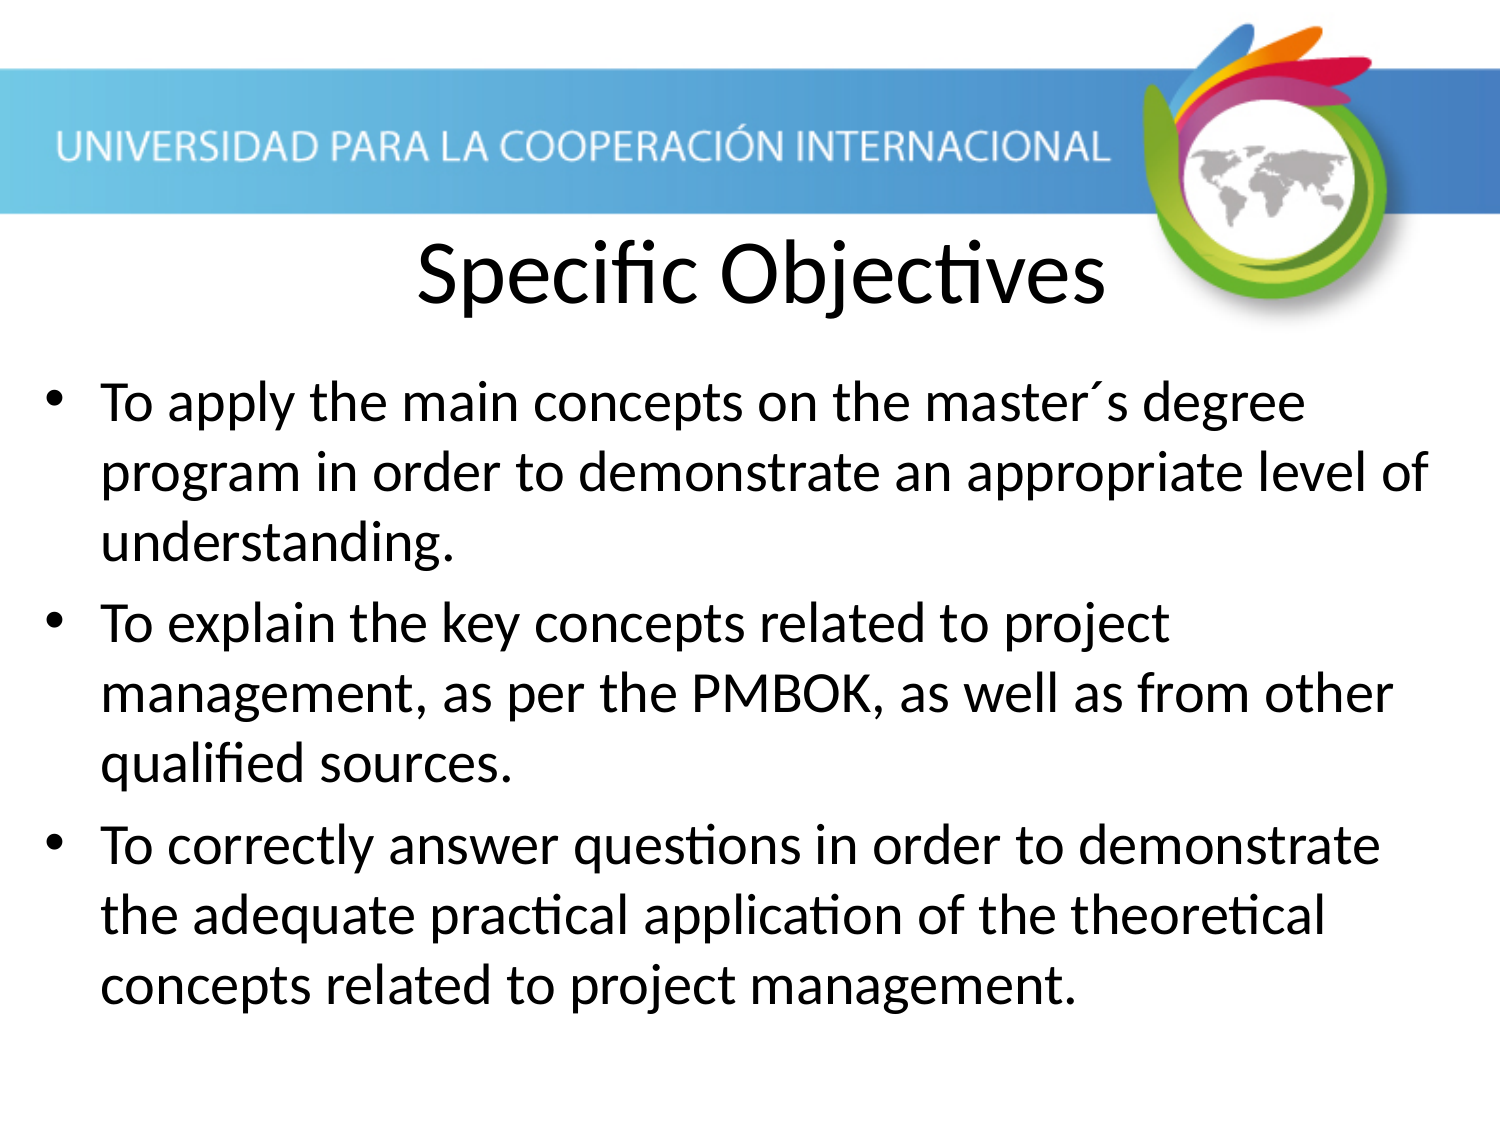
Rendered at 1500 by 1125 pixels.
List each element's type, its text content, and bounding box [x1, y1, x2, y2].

title Specific Objectives [87, 172, 1438, 355]
picture [0, 0, 1500, 1125]
list To apply the main concepts on the master´s degree program in order to demonstrate an appropriate level of understanding. To explain the key concepts related to project management, as per the PMBOK, as well as from other qualified sources. To correctly answer questions in order to demonstrate the adequate practical application of the theoretical concepts related to project management. [29, 355, 1471, 1067]
